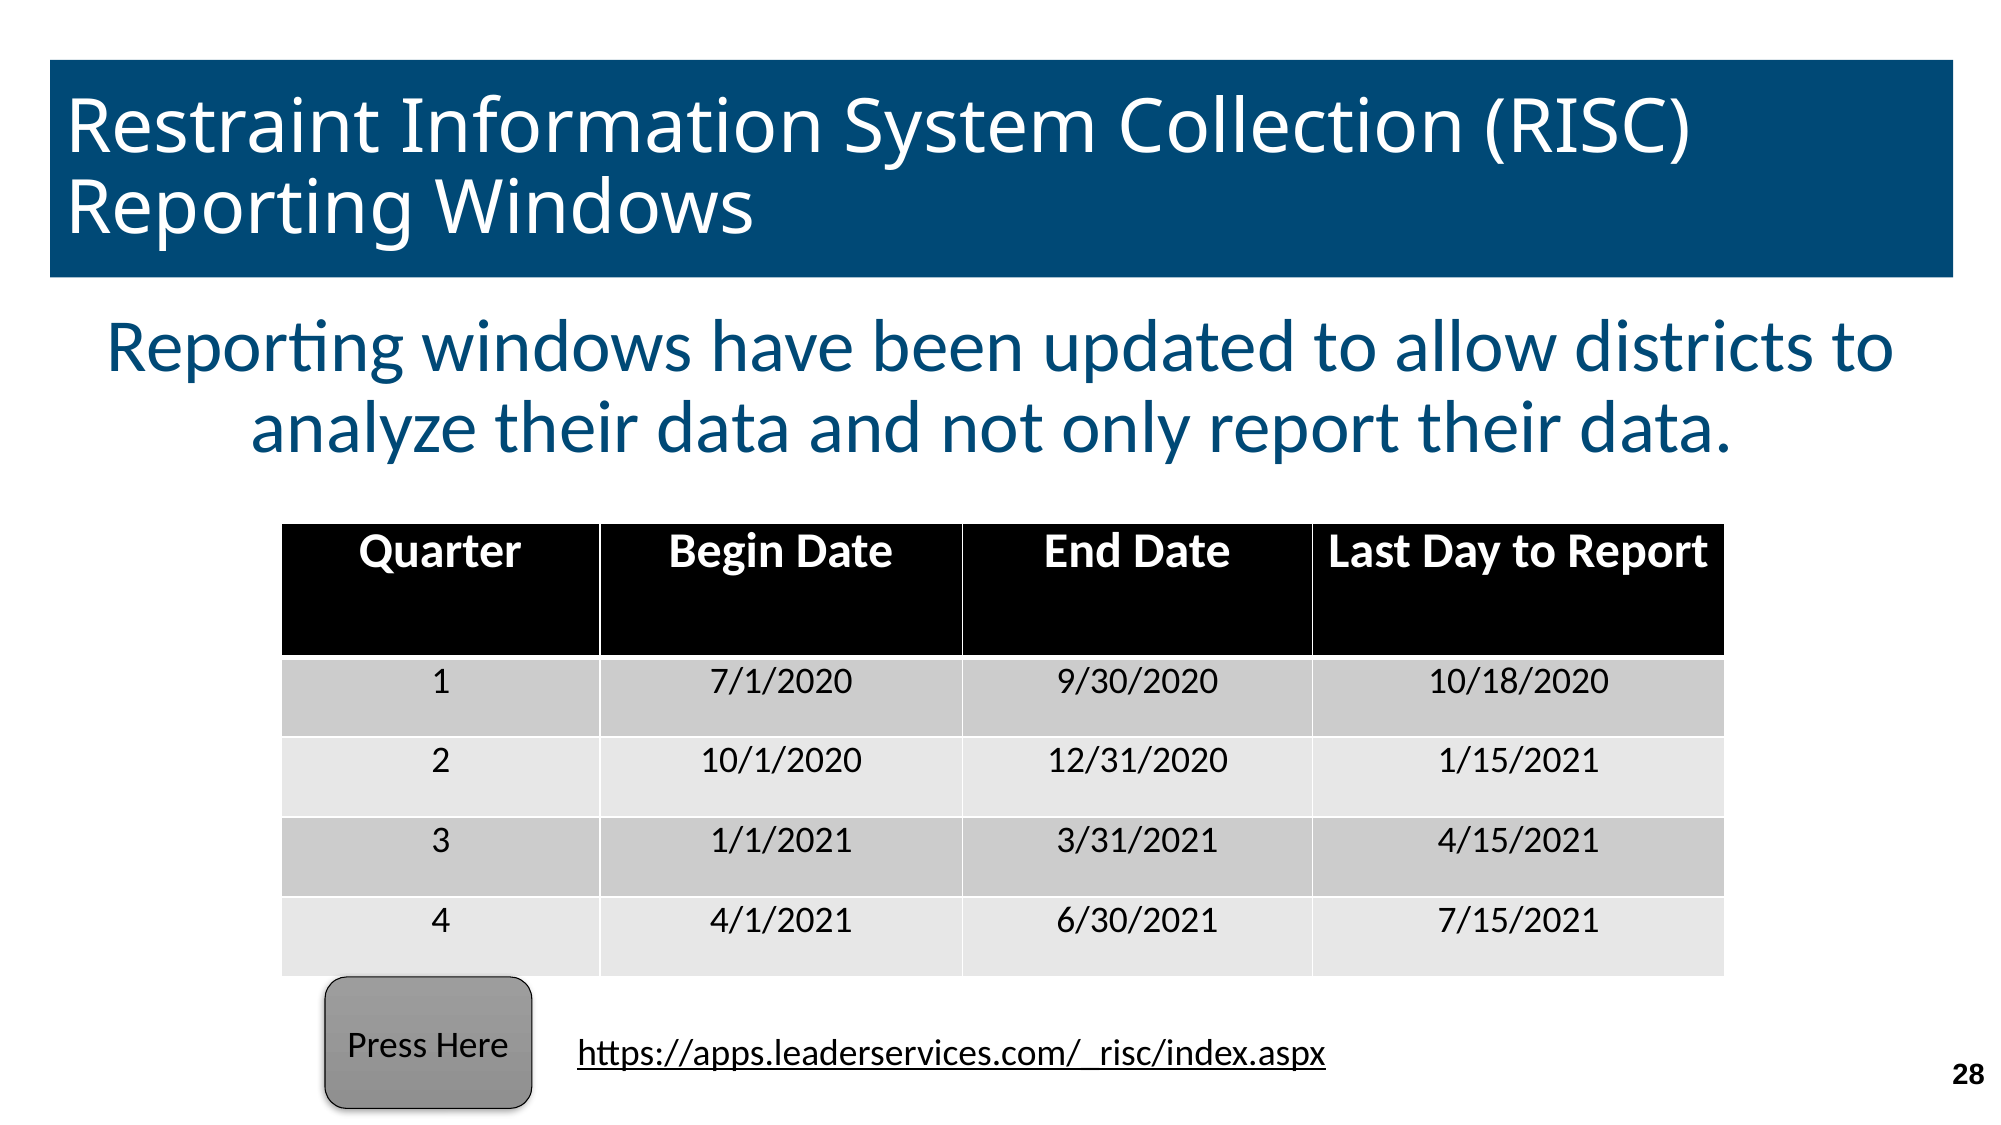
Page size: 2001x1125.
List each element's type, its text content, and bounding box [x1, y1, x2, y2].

table_cell 7/1/2020 [601, 660, 962, 736]
text_box https://apps.leaderservices.com/_risc/index.aspx [562, 1020, 1500, 1080]
table_cell 4/15/2021 [1313, 818, 1724, 896]
table_cell 6/30/2021 [963, 898, 1312, 976]
table_cell 10/18/2020 [1313, 660, 1724, 736]
table_header Last Day to Report [1313, 524, 1724, 655]
title Restraint Information System Collection (RISC) Reporting Windows [50, 59, 1954, 278]
table_cell 1/15/2021 [1313, 738, 1724, 816]
table_cell 3/31/2021 [963, 818, 1312, 896]
text_box Press Here [324, 976, 533, 1109]
table_header Quarter [282, 524, 599, 655]
table_cell 1/1/2021 [601, 818, 962, 896]
table_cell 4 [282, 898, 599, 976]
table_cell 12/31/2020 [963, 738, 1312, 816]
table_cell 2 [282, 738, 599, 816]
table_cell 10/1/2020 [601, 738, 962, 816]
table_cell 1 [282, 660, 599, 736]
table_cell 4/1/2021 [601, 898, 962, 976]
table_cell 3 [282, 818, 599, 896]
table_cell 9/30/2020 [963, 660, 1312, 736]
table_cell 7/15/2021 [1313, 898, 1724, 976]
list Reporting windows have been updated to allow districts to analyze their data and not only report their data. [50, 299, 1954, 1043]
table_header End Date [963, 524, 1312, 655]
slide_number 28 [1550, 1042, 2000, 1103]
table_header Begin Date [601, 524, 962, 655]
